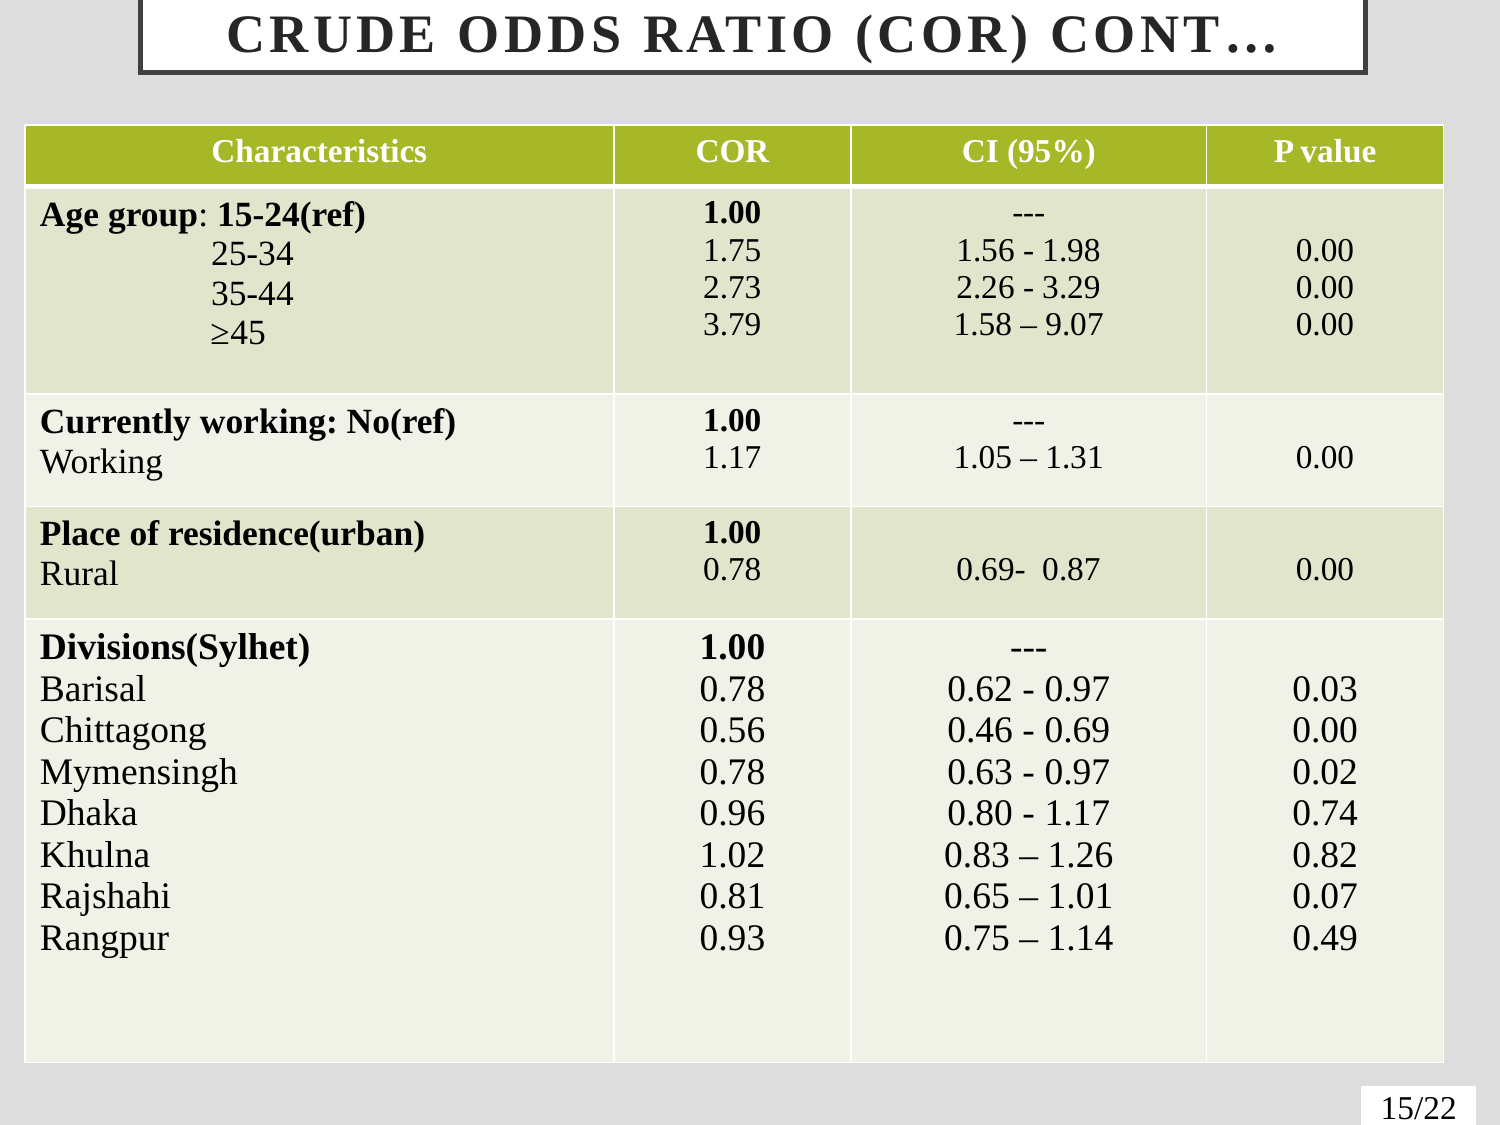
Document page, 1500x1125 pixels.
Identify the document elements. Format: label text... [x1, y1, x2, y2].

table_header COR [615, 126, 850, 184]
text_box 15/22 [1361, 1086, 1476, 1125]
title Crude Odds Ratio (COR) cont… [138, 0, 1368, 75]
table_cell Divisions(Sylhet) Barisal Chittagong Mymensingh Dhaka Khulna Rajshahi Rangpur [26, 620, 613, 1062]
table_cell Currently working: No(ref) Working [26, 395, 613, 506]
table_cell --- 1.56 - 1.98 2.26 - 3.29 1.58 – 9.07 [852, 189, 1206, 393]
table_header CI (95%) [852, 126, 1206, 184]
table_cell 0.69- 0.87 [852, 507, 1206, 618]
table_cell --- 1.05 – 1.31 [852, 395, 1206, 506]
table_cell 0.00 0.00 0.00 [1207, 189, 1443, 393]
table_cell 1.00 0.78 [615, 507, 850, 618]
table_header P value [1207, 126, 1443, 184]
table_cell 0.03 0.00 0.02 0.74 0.82 0.07 0.49 [1207, 620, 1443, 1062]
table_cell --- 0.62 - 0.97 0.46 - 0.69 0.63 - 0.97 0.80 - 1.17 0.83 – 1.26 0.65 – 1.01 0.75 – 1.14 [852, 620, 1206, 1062]
table_cell 1.00 1.75 2.73 3.79 [615, 189, 850, 393]
table_cell Place of residence(urban) Rural [26, 507, 613, 618]
table_header Characteristics [26, 126, 613, 184]
table_cell 1.00 1.17 [615, 395, 850, 506]
table_cell Age group: 15-24(ref) 25-34 35-44 ≥45 [26, 189, 613, 393]
table_cell 1.00 0.78 0.56 0.78 0.96 1.02 0.81 0.93 [615, 620, 850, 1062]
table_cell 0.00 [1207, 507, 1443, 618]
table_cell 0.00 [1207, 395, 1443, 506]
